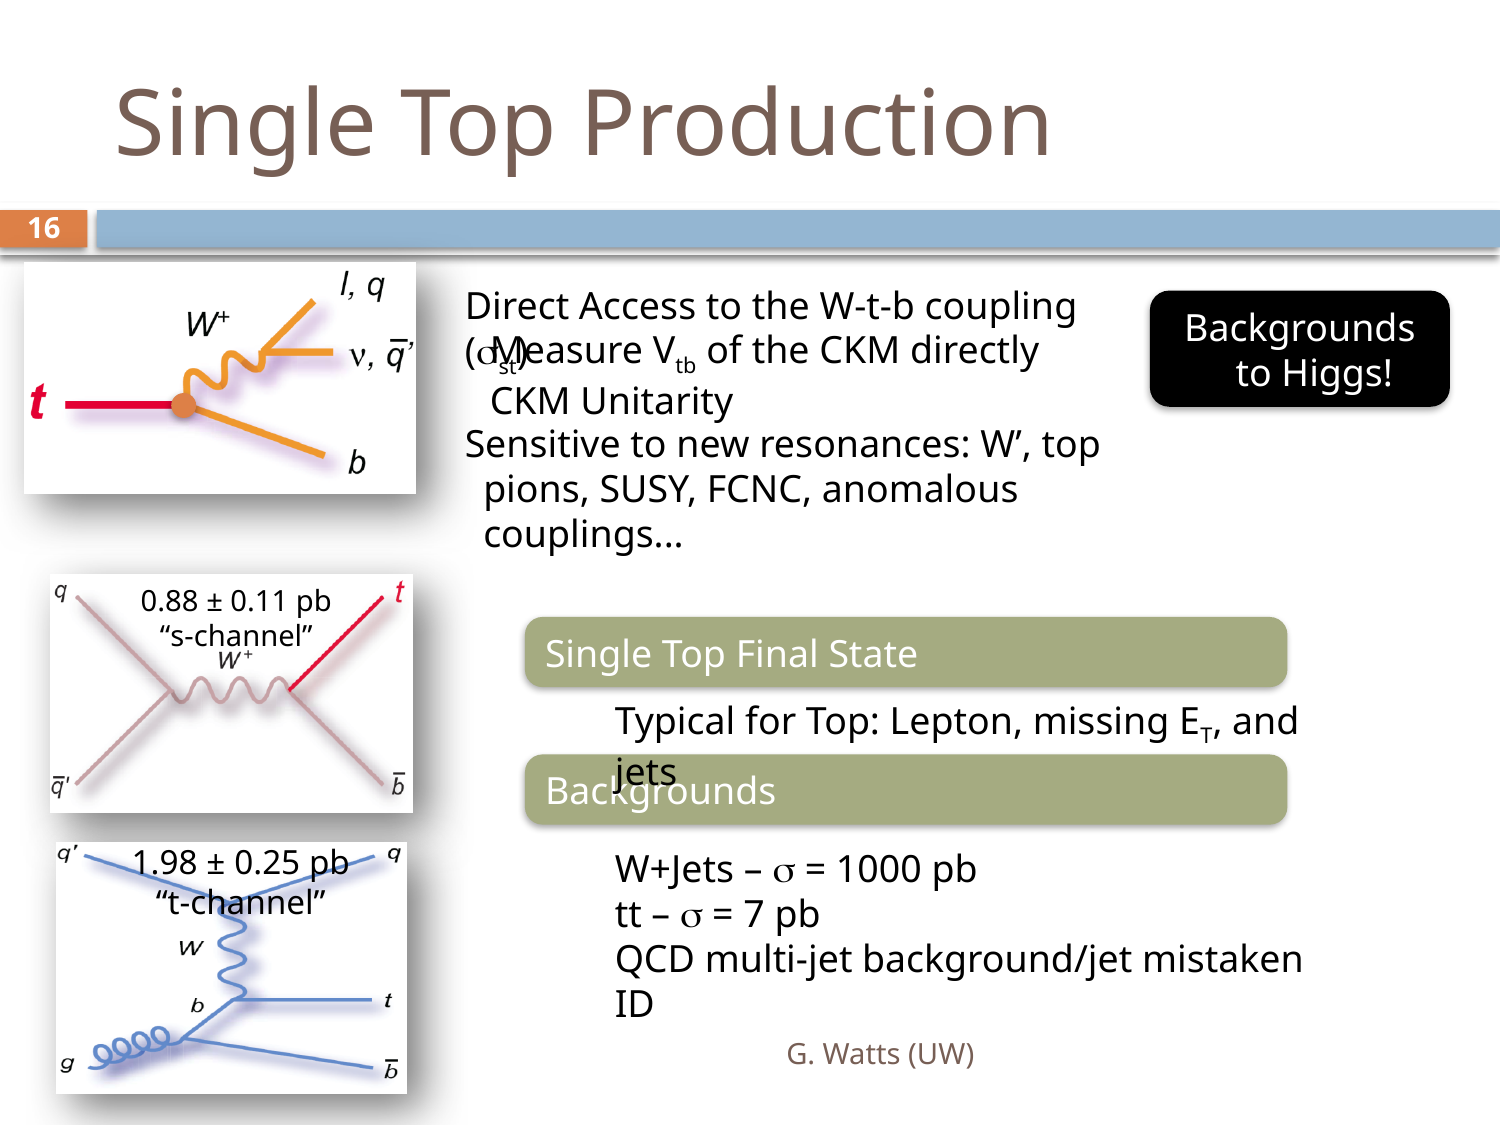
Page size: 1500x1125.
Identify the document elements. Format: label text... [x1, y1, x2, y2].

picture [24, 262, 416, 494]
slide_number 16 [0, 208, 88, 249]
text_box Direct Access to the W-t-b coupling (sst) [450, 274, 1150, 386]
text_box Sensitive to new resonances: W’, top pions, SUSY, FCNC, anomalous couplings... [450, 412, 1150, 563]
title Single Top Production [99, 37, 1438, 200]
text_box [49, 574, 413, 813]
text_box Backgrounds [524, 754, 1288, 825]
footer G. Watts (UW) [456, 1024, 990, 1085]
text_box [55, 833, 407, 1094]
text_box W+Jets – s = 1000 pb tt – s = 7 pb QCD multi-jet background/jet mistaken ID [599, 837, 1350, 1033]
text_box Typical for Top: Lepton, missing ET, and jets [599, 689, 1350, 801]
text_box Backgrounds to Higgs! [1149, 290, 1450, 407]
text_box Measure Vtb of the CKM directly CKM Unitarity [474, 318, 1113, 412]
text_box Single Top Final State [524, 616, 1288, 688]
